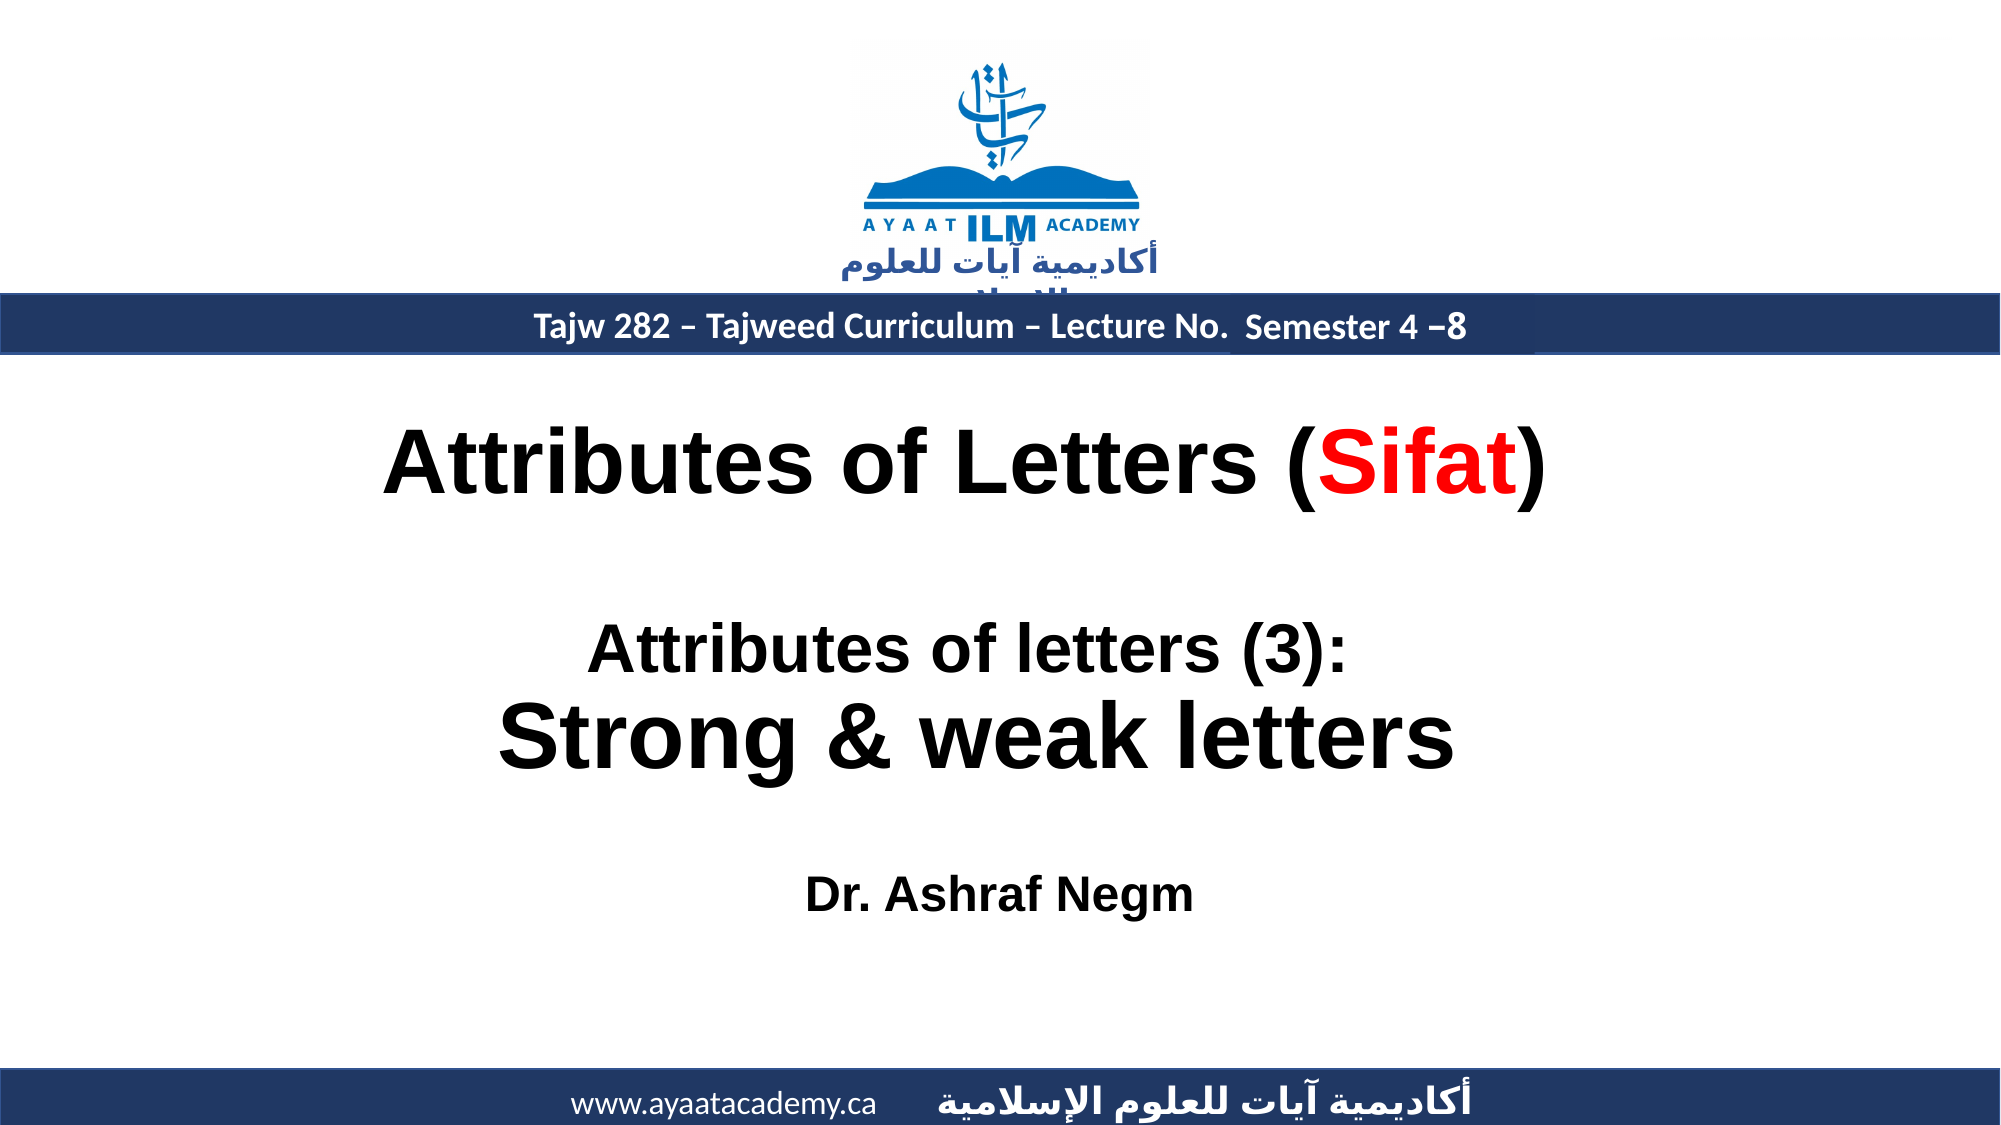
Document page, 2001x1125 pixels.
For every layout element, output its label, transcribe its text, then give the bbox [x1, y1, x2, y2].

title Attributes of Letters (Sifat) Attributes of letters (3): Strong & weak letters [91, 404, 1863, 797]
text_box 8– Semester 4 [1230, 294, 1535, 355]
subtitle Dr. Ashraf Negm [249, 823, 1750, 1043]
picture [850, 39, 1150, 259]
